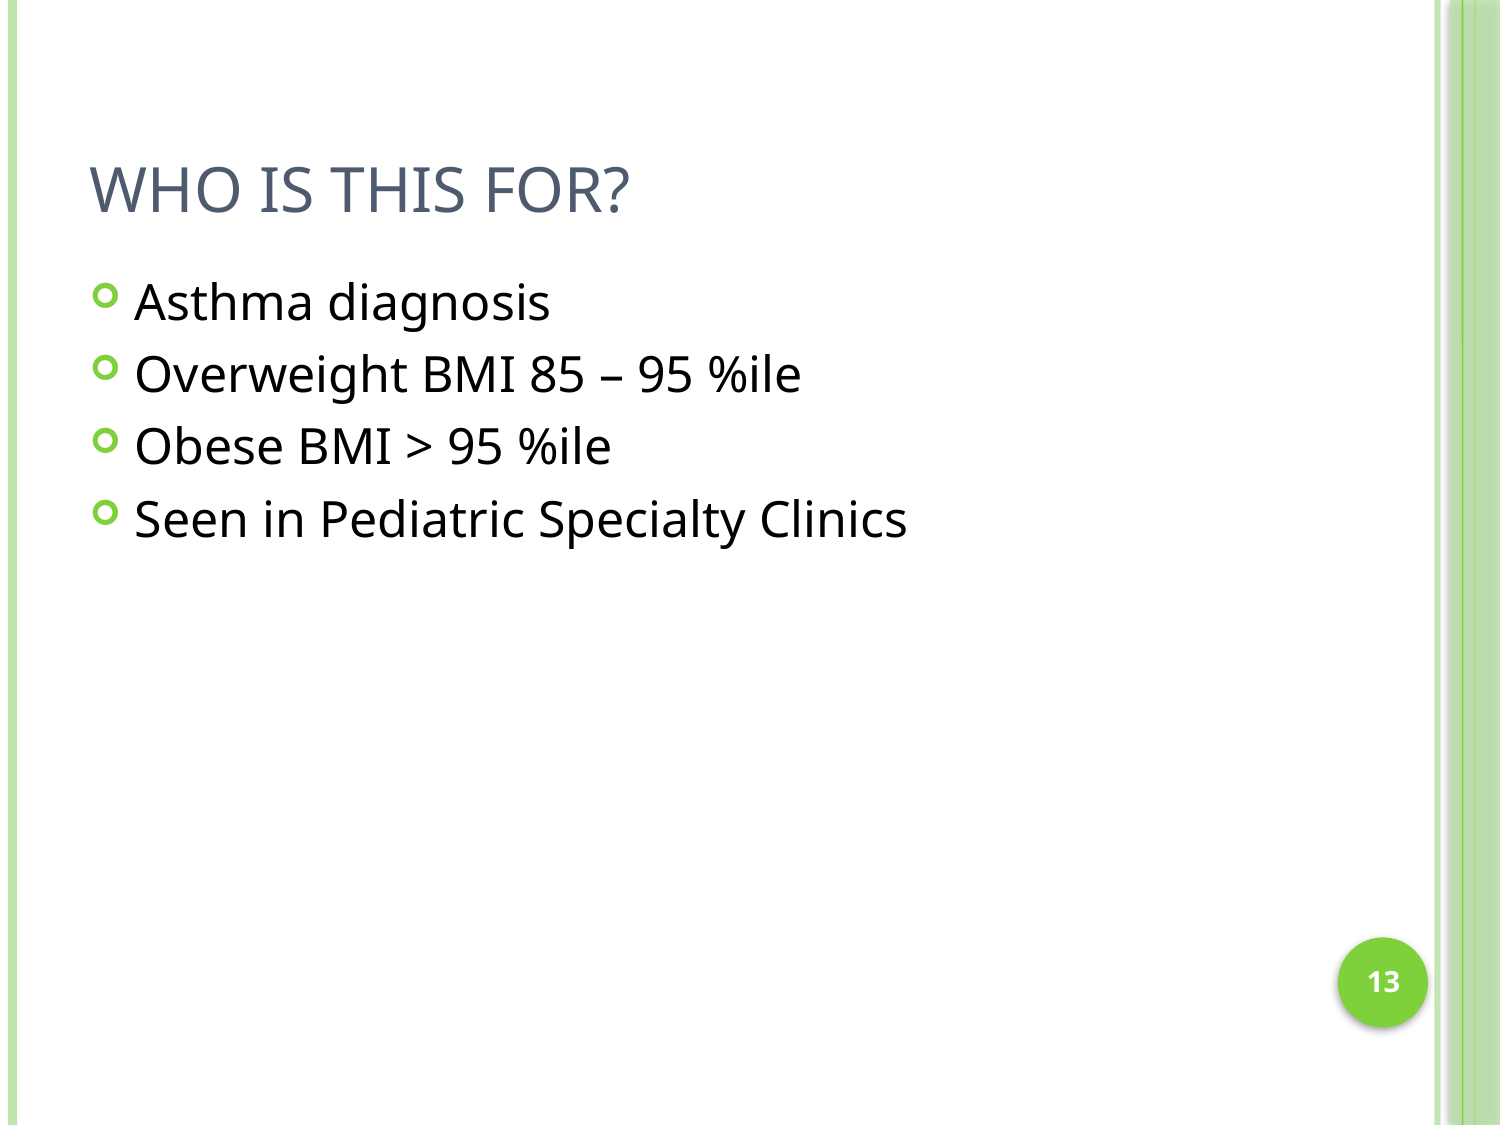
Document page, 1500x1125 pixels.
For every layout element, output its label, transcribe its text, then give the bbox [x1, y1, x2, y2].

list Asthma diagnosis Overweight BMI 85 – 95 %ile Obese BMI > 95 %ile Seen in Pediatric Specialty Clinics [75, 262, 1300, 1062]
title Who is this for? [75, 45, 1300, 233]
slide_number 13 [1333, 940, 1434, 1027]
